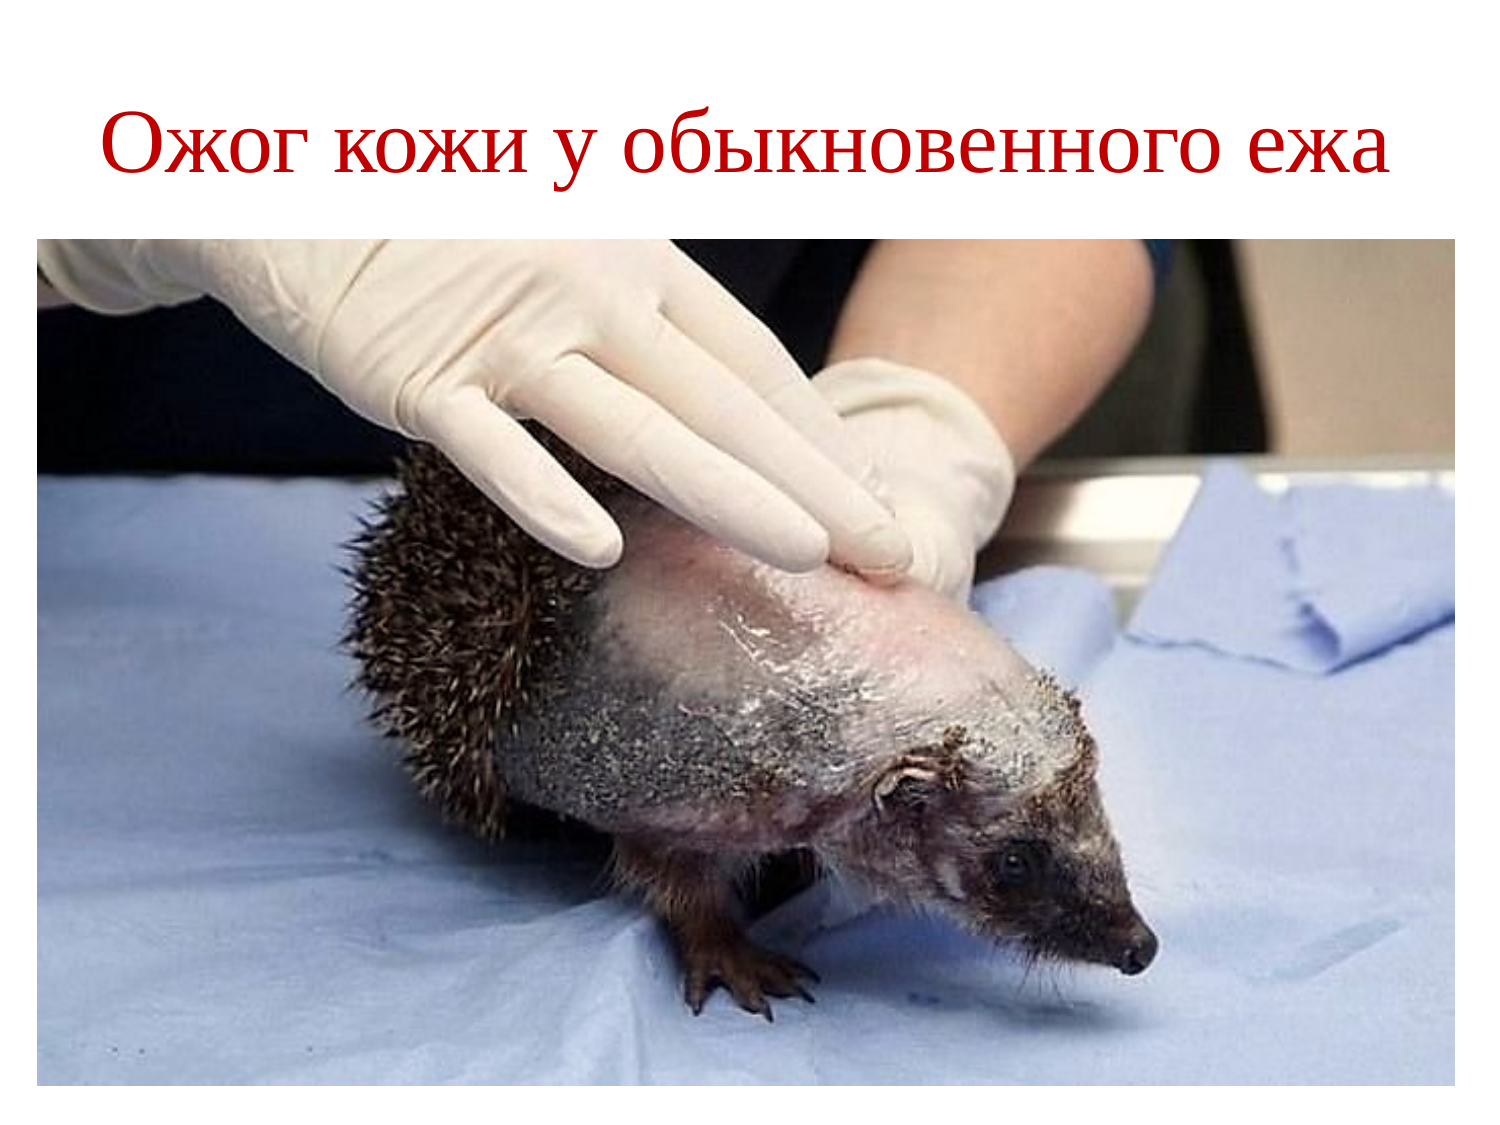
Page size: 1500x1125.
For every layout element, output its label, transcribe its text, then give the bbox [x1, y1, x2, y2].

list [37, 239, 1455, 1086]
title Ожог кожи у обыкновенного ежа [64, 33, 1429, 239]
